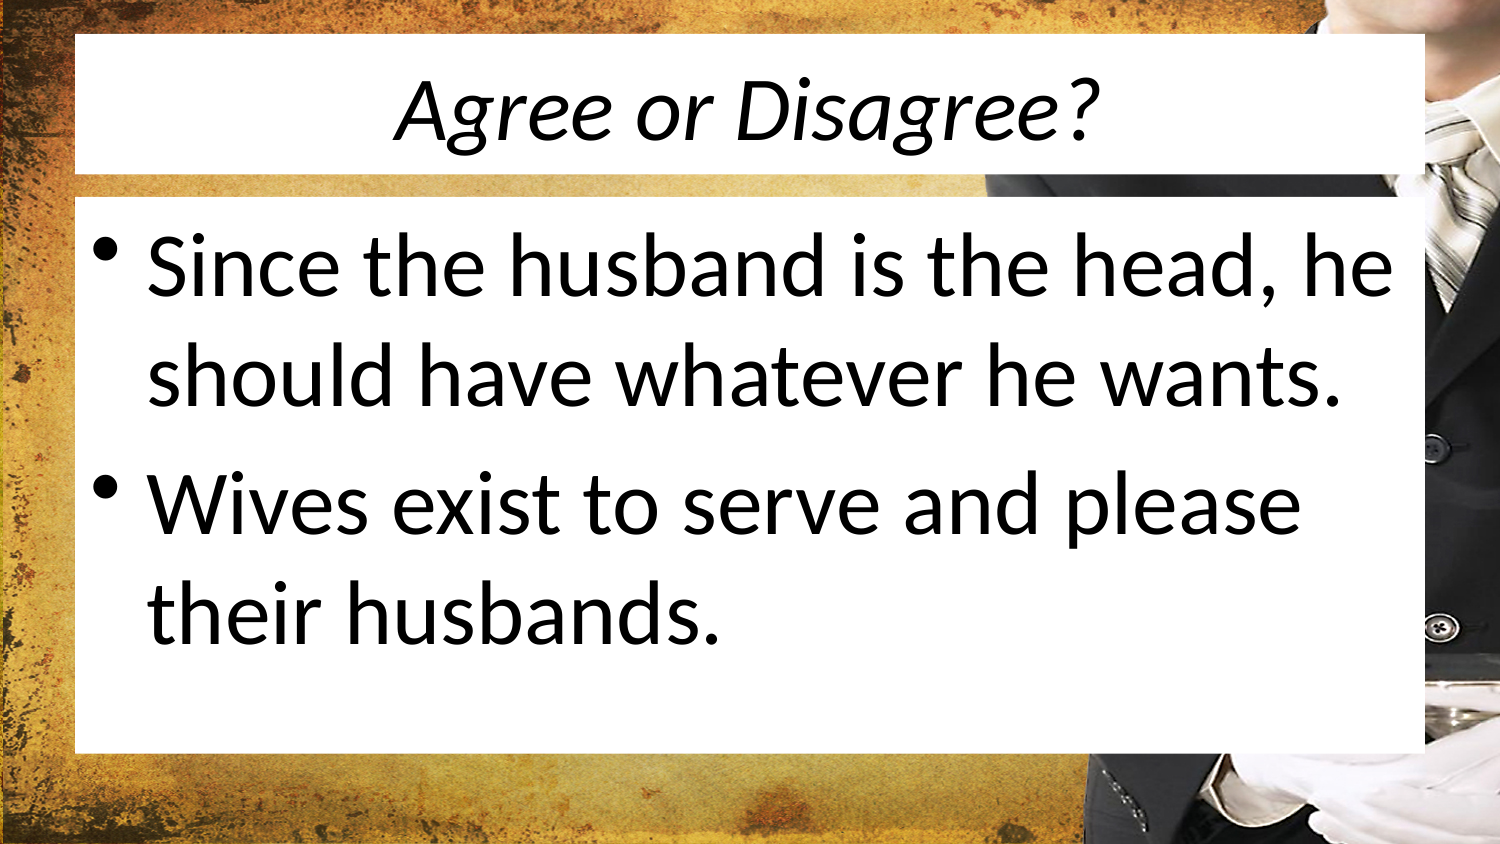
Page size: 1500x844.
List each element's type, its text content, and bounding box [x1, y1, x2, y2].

list Since the husband is the head, he should have whatever he wants. Wives exist to serve and please their husbands. [75, 196, 1425, 754]
title Agree or Disagree? [75, 33, 1425, 175]
picture [0, 0, 1500, 844]
